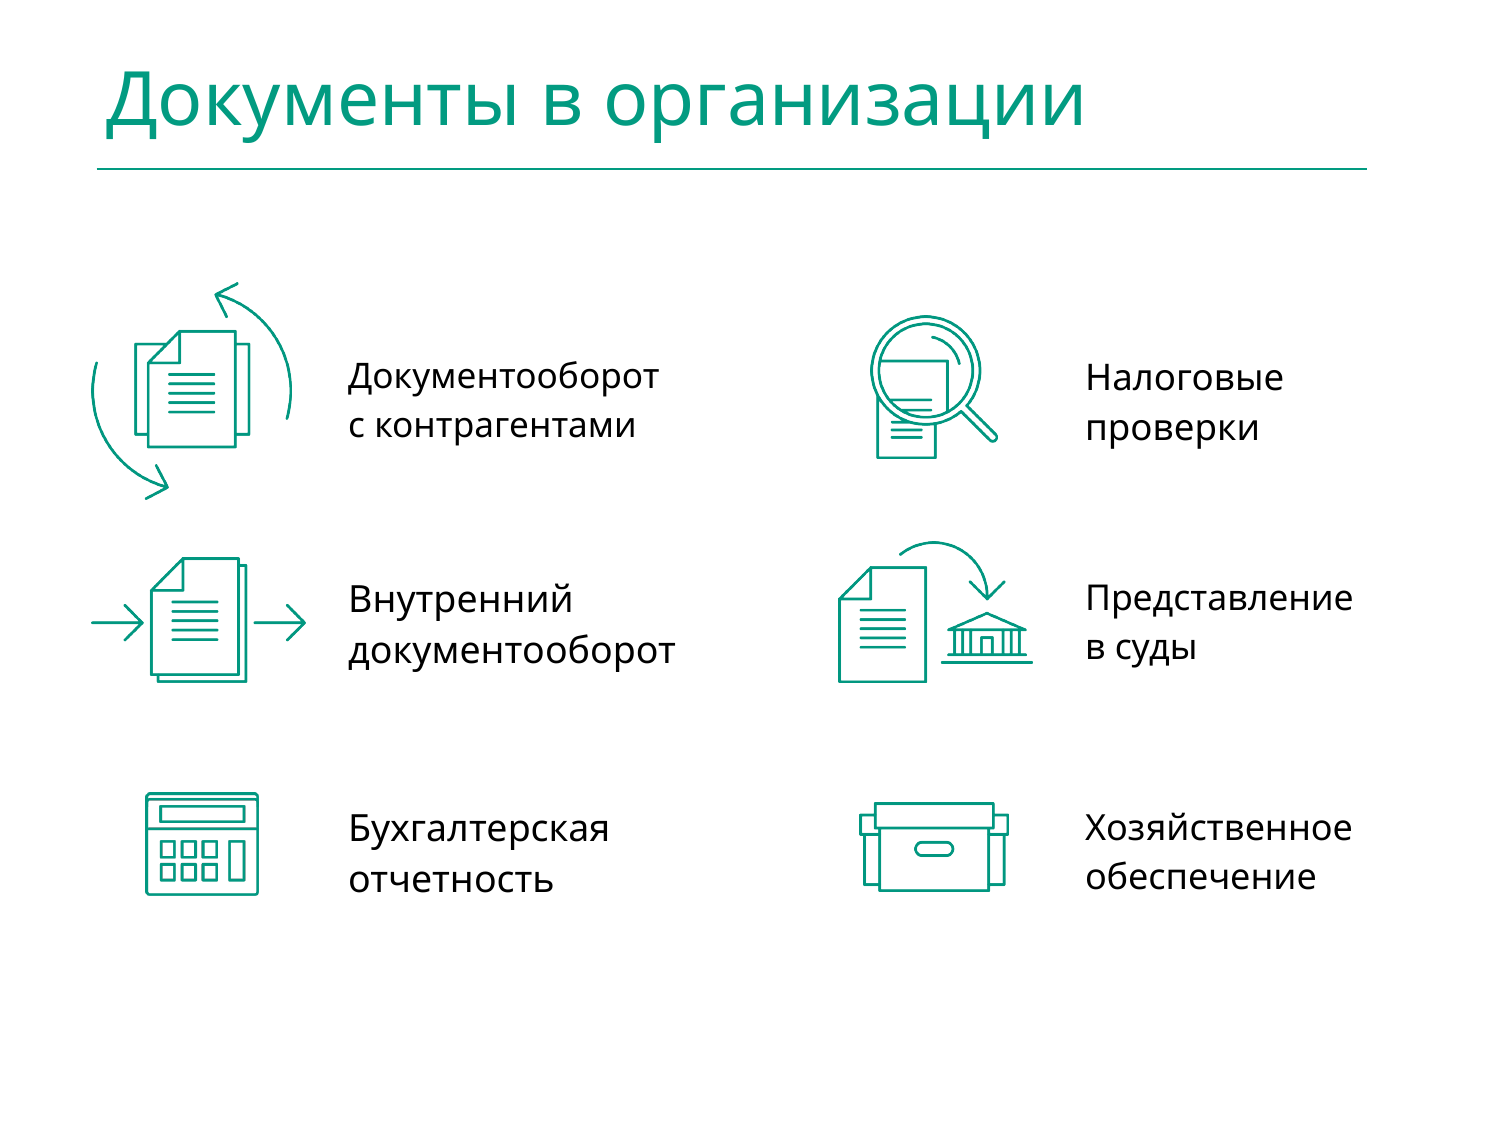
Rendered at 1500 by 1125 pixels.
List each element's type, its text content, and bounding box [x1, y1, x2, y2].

text_box Хозяйственное обеспечение [1070, 794, 1373, 921]
picture [870, 315, 998, 459]
text_box Налоговые проверки [1070, 343, 1381, 459]
text_box Представление в суды [1070, 565, 1373, 692]
picture [91, 557, 306, 683]
picture [859, 802, 1009, 892]
picture [838, 541, 1033, 683]
text_box Внутренний документооборот [333, 565, 701, 687]
picture [145, 792, 259, 896]
text_box Документы в организации [91, 44, 1386, 239]
text_box Бухгалтерская отчетность [333, 794, 648, 921]
picture [91, 282, 293, 500]
text_box Документооборот с контрагентами [333, 343, 677, 468]
